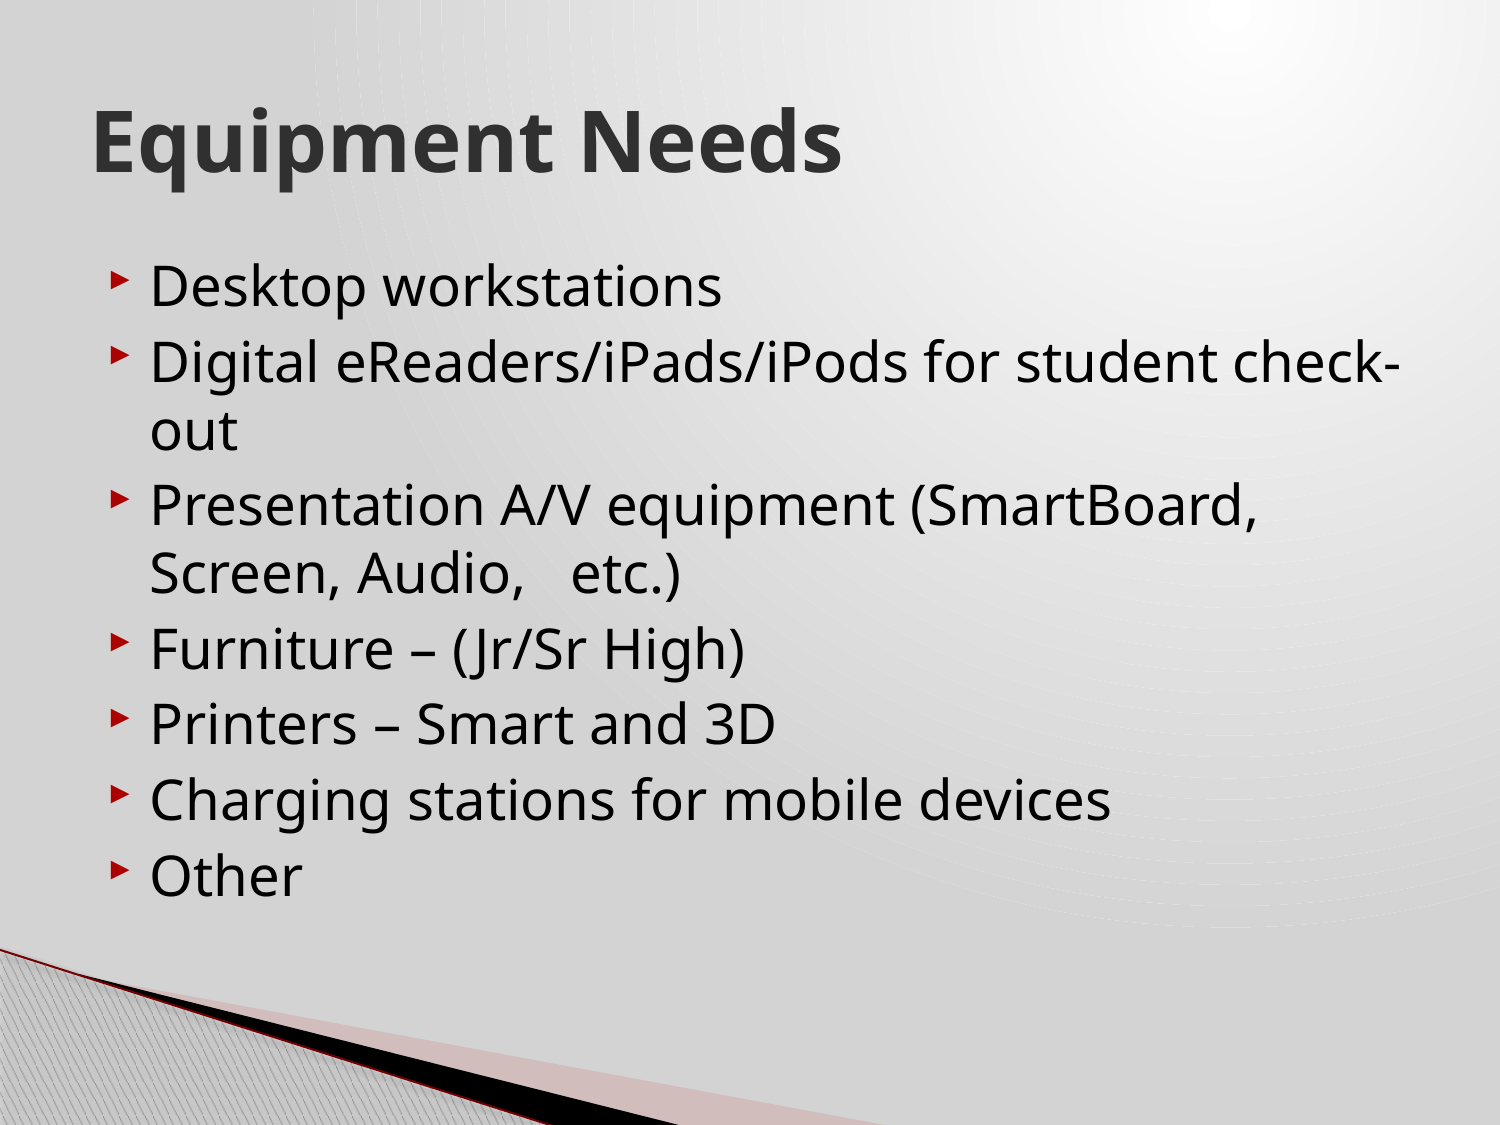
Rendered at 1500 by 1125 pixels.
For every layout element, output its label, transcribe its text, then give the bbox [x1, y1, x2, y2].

list Desktop workstations Digital eReaders/iPads/iPods for student check-out Presentation A/V equipment (SmartBoard, Screen, Audio, etc.) Furniture – (Jr/Sr High) Printers – Smart and 3D Charging stations for mobile devices Other [75, 243, 1425, 986]
title Equipment Needs [75, 45, 1425, 233]
